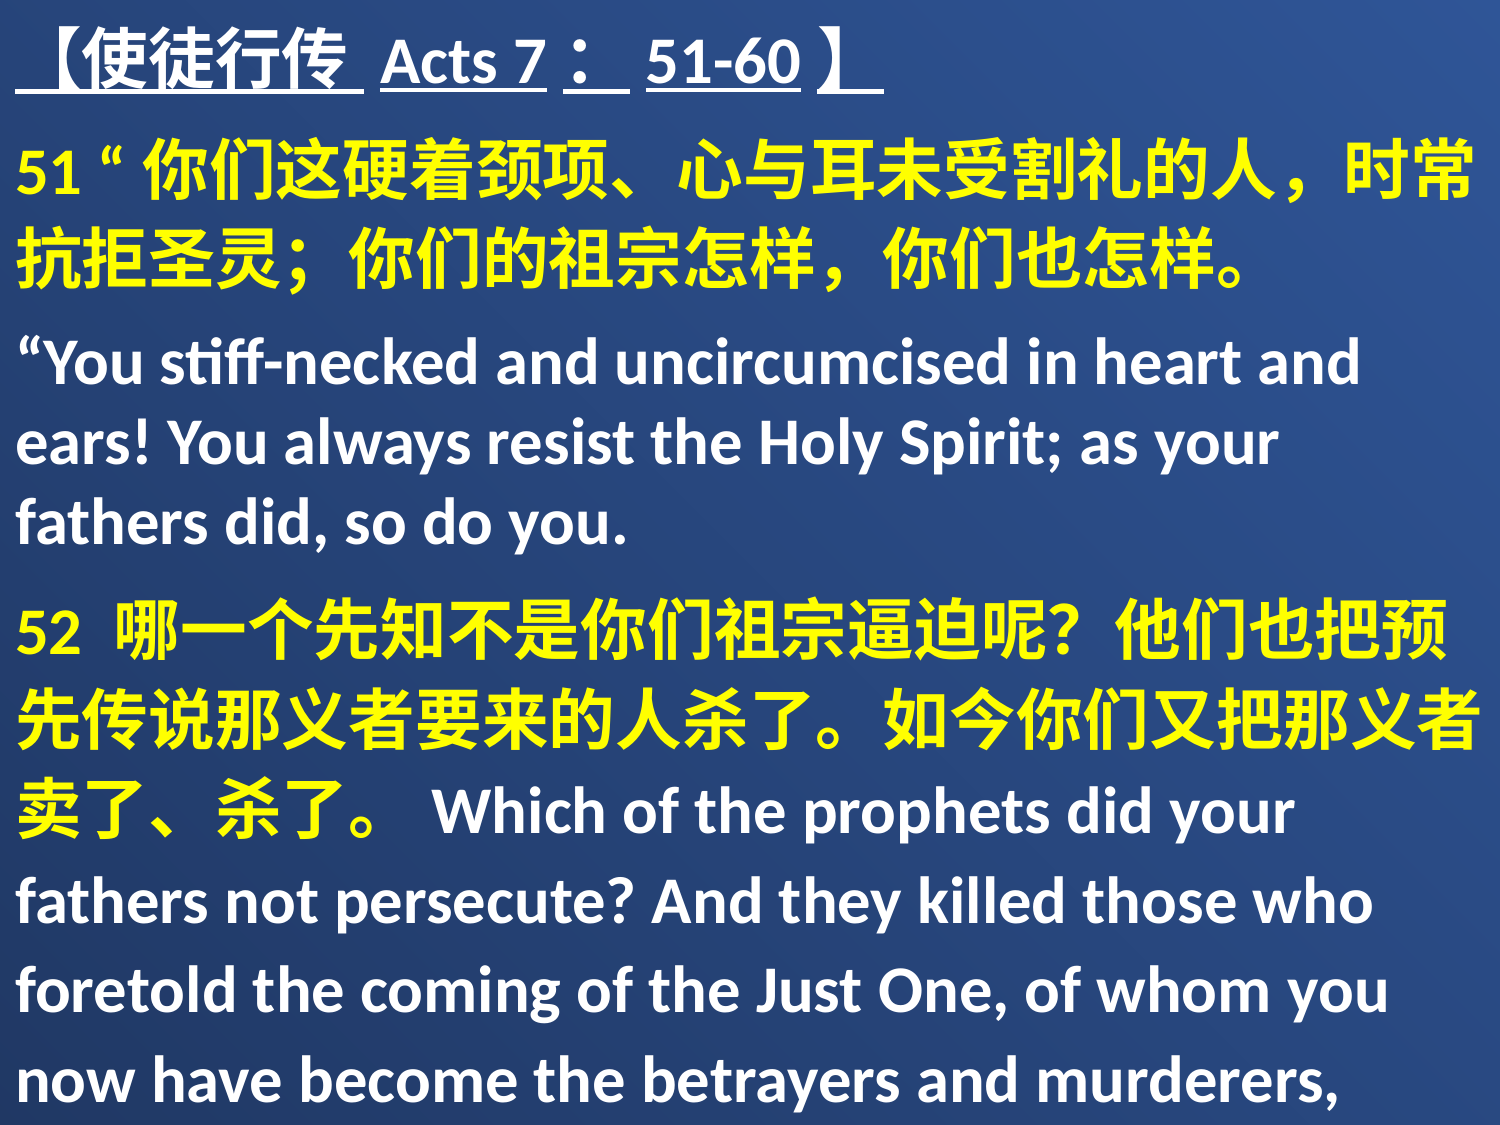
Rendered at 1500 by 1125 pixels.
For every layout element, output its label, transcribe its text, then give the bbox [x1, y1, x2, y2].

subtitle 【使徒行传 Acts 7：51-60】 51 “你们这硬着颈项、心与耳未受割礼的人，时常抗拒圣灵；你们的祖宗怎样，你们也怎样。 “You stiff-necked and uncircumcised in heart and ears! You always resist the Holy Spirit; as your fathers did, so do you. 52 哪一个先知不是你们祖宗逼迫呢？他们也把预先传说那义者要来的人杀了。如今你们又把那义者卖了、杀了。Which of the prophets did your fathers not persecute? And they killed those who foretold the coming of the Just One, of whom you now have become the betrayers and murderers, [0, 0, 1500, 1125]
